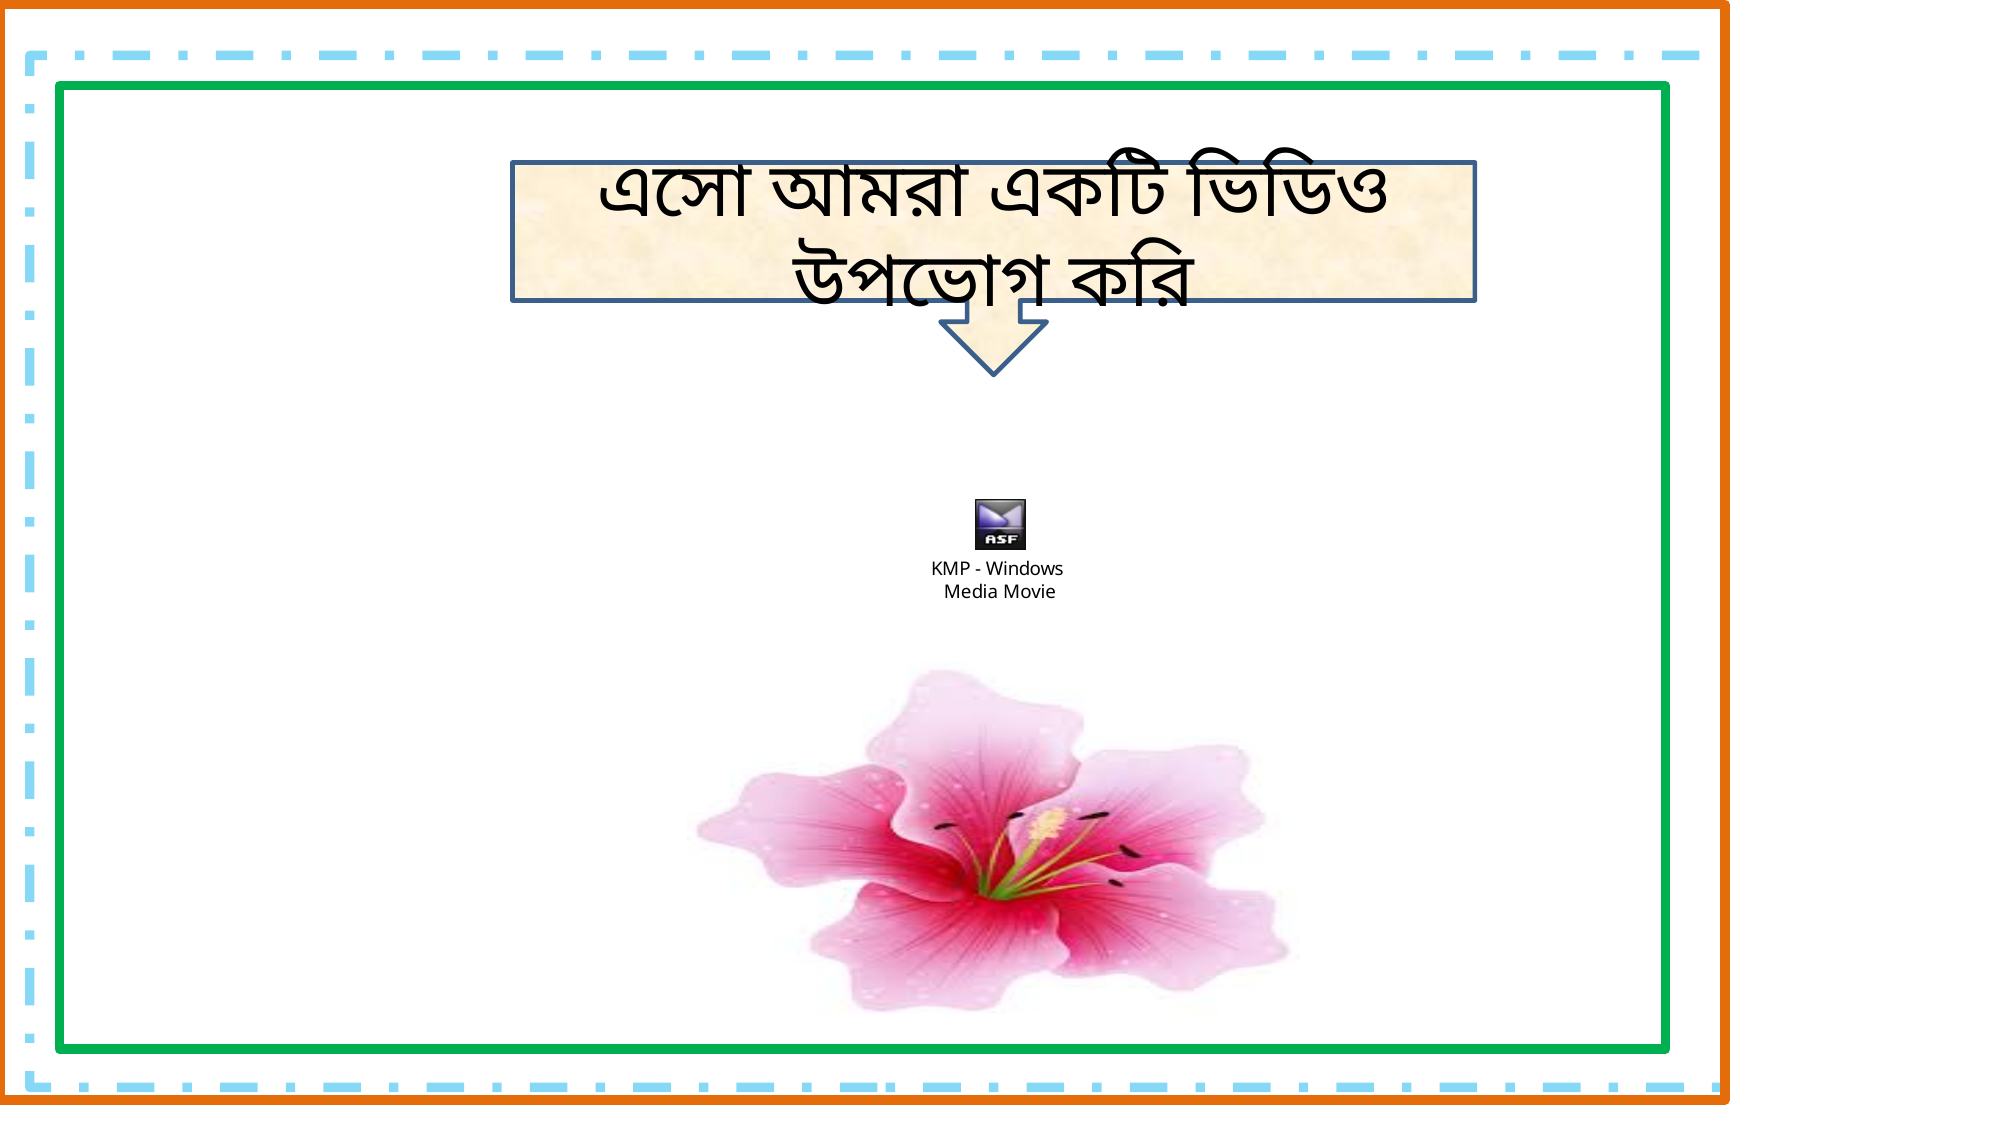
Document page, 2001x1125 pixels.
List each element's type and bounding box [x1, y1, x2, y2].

text_box [924, 498, 1076, 626]
picture [687, 662, 1301, 1018]
text_box [0, 4, 1726, 1101]
